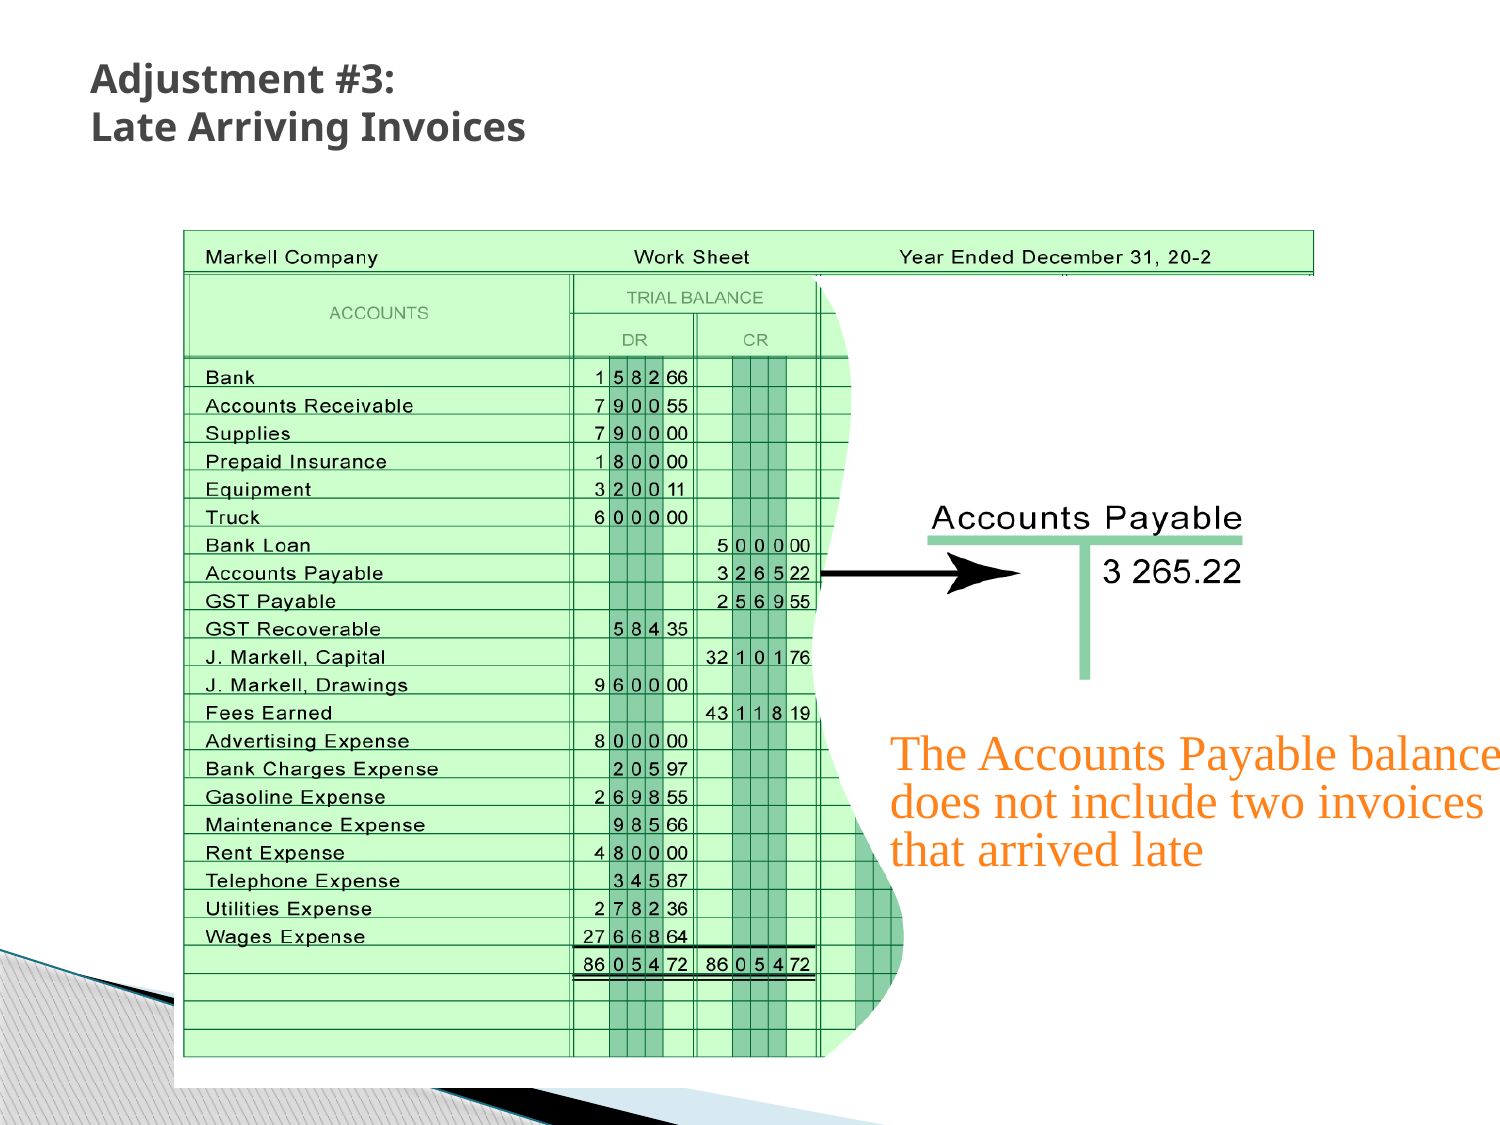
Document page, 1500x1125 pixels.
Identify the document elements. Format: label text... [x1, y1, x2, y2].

text_box The Accounts Payable balance does not include two invoices that arrived late [1351, 725, 1500, 1075]
picture [174, 224, 1346, 1088]
title Adjustment #3: Late Arriving Invoices [75, 45, 1426, 158]
